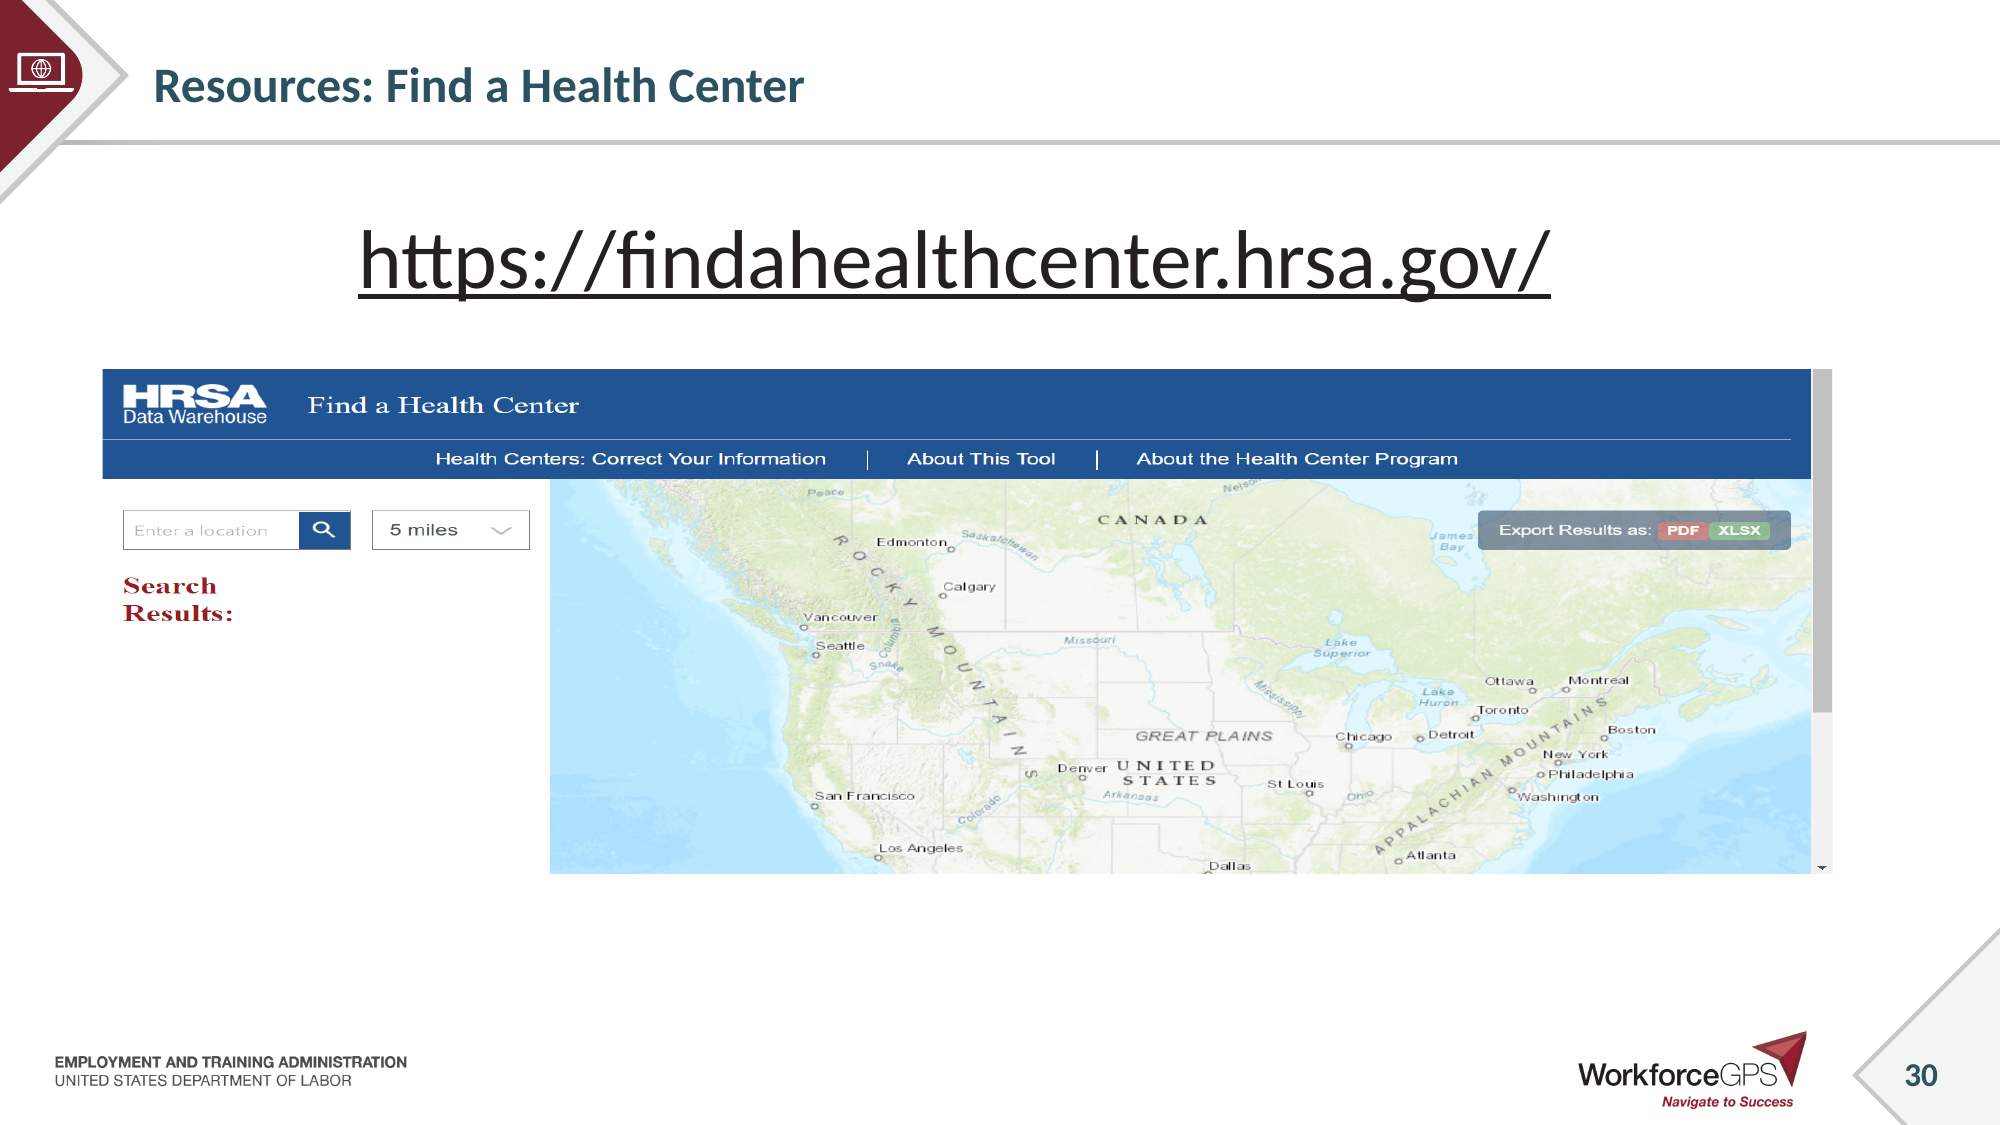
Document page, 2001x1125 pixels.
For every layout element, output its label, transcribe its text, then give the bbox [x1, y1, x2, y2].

text_box https://findahealthcenter.hrsa.gov/ [343, 197, 1833, 313]
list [102, 368, 1833, 875]
title Resources: Find a Health Center [123, 51, 1942, 181]
slide_number 30 [1867, 1042, 1975, 1103]
picture [7, 38, 75, 106]
